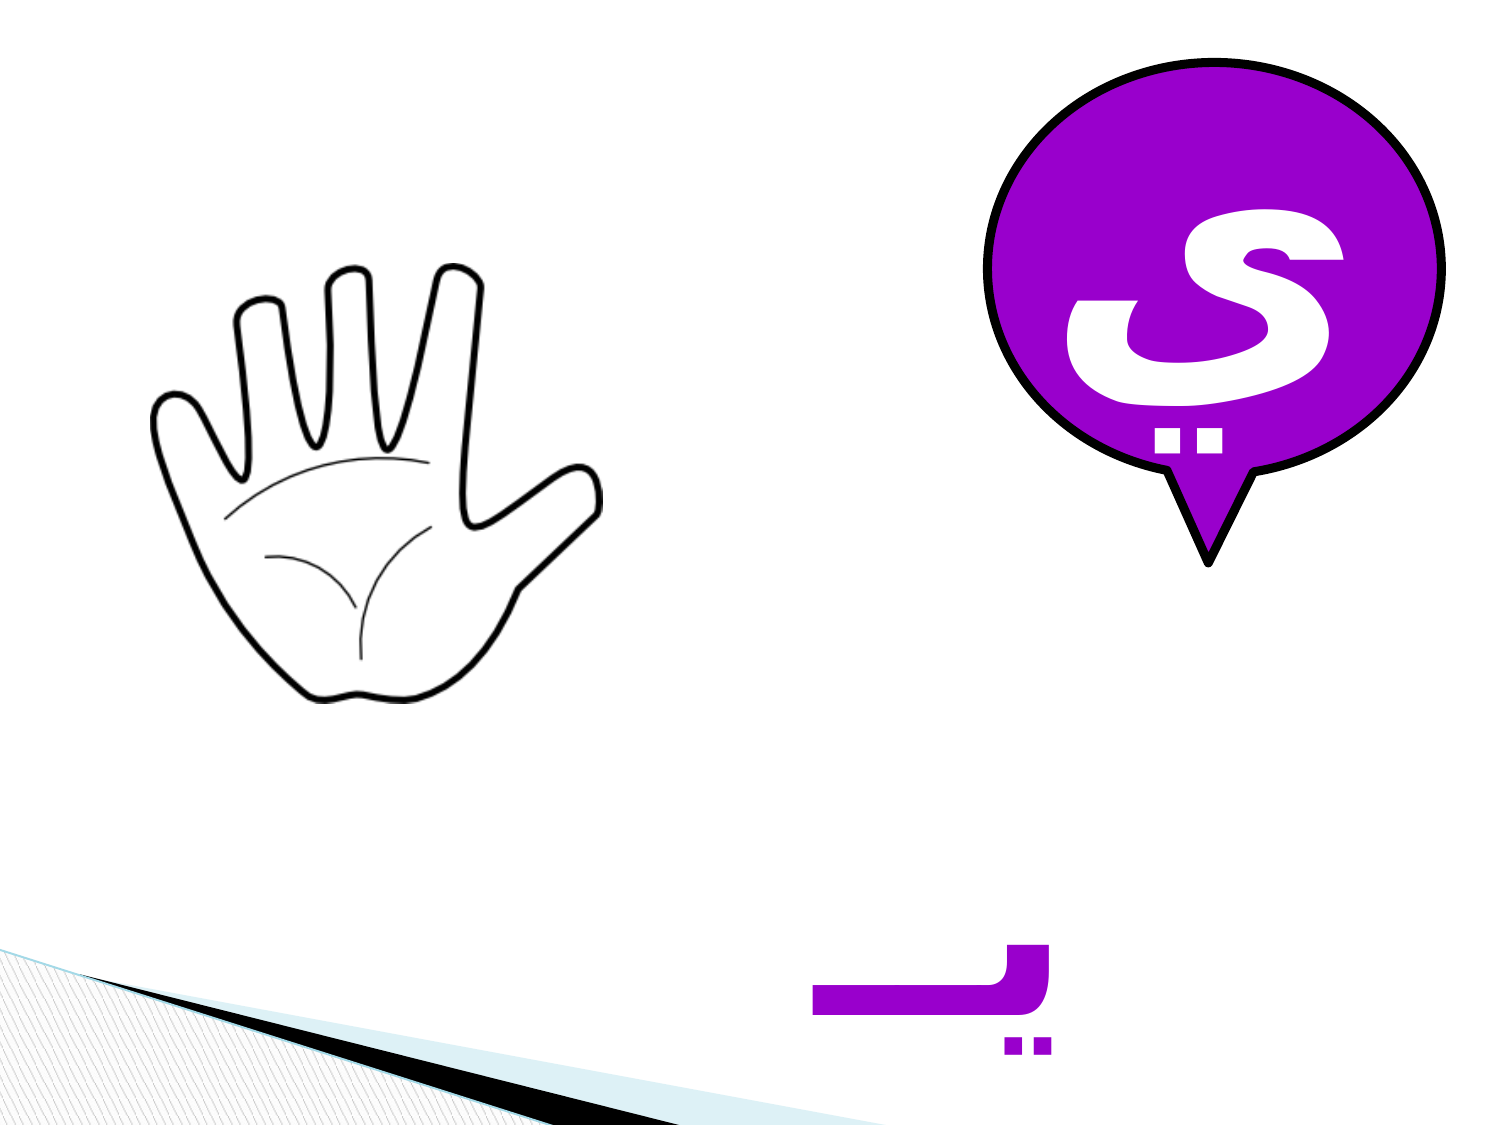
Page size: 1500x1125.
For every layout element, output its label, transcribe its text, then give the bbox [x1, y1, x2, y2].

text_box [987, 50, 1442, 476]
picture [149, 262, 603, 705]
text_box يـــد [781, 768, 1104, 1074]
